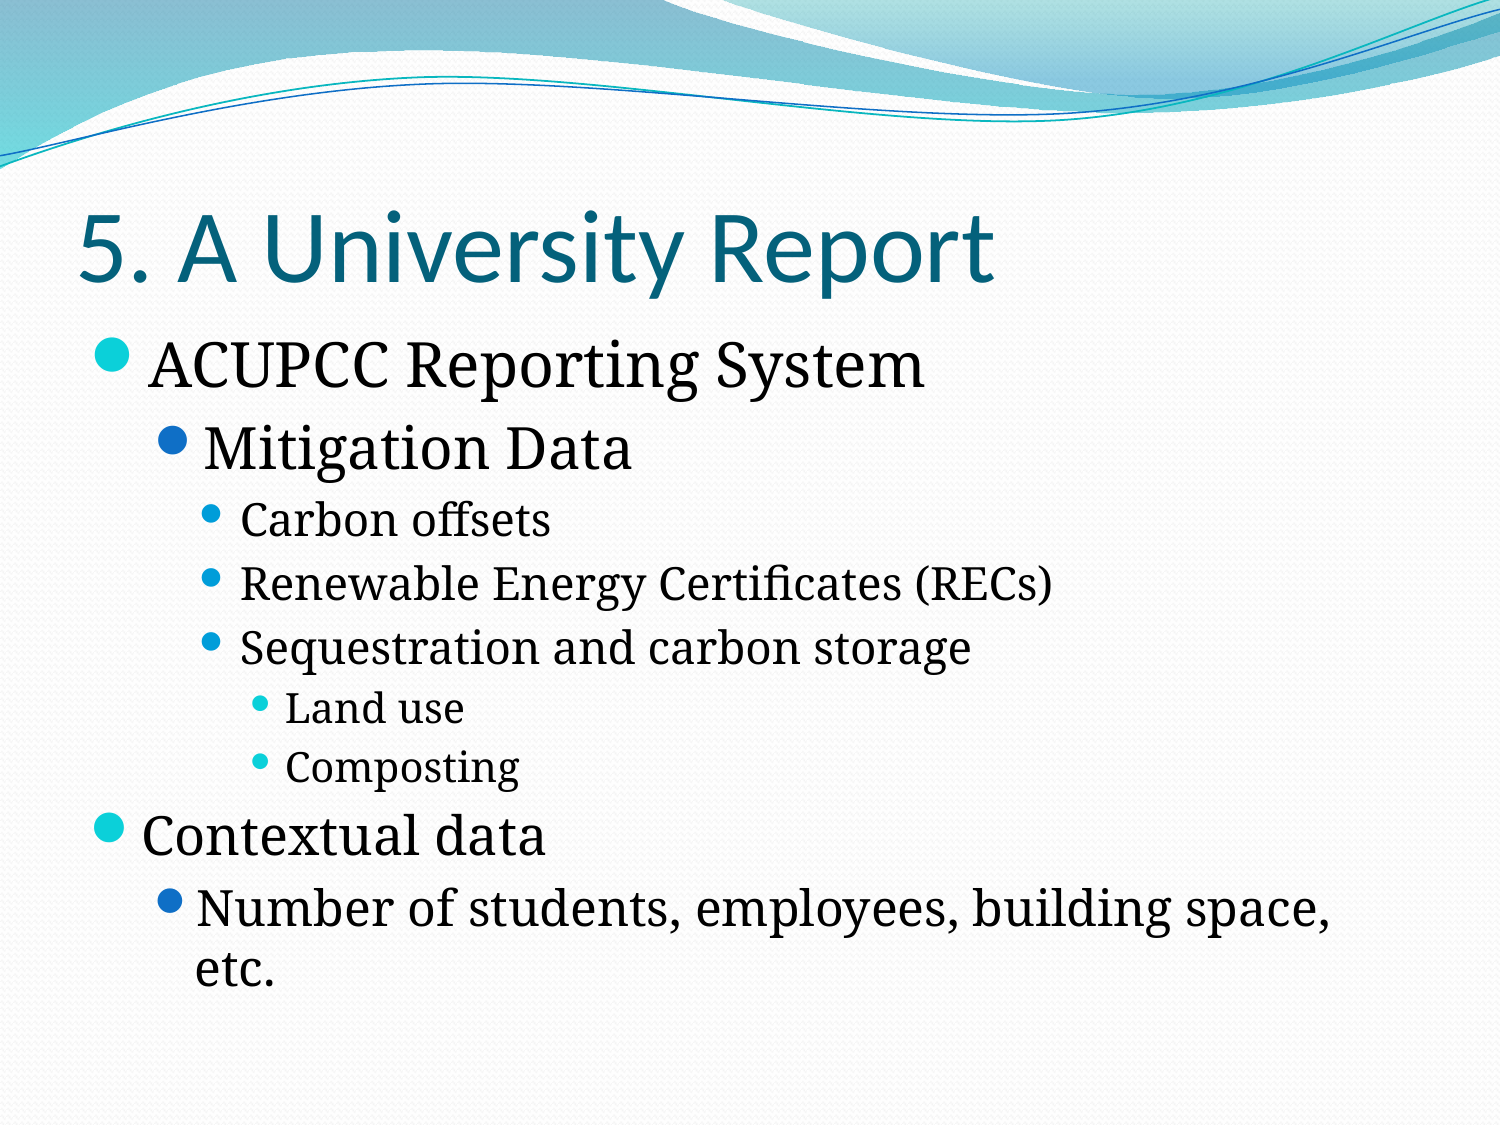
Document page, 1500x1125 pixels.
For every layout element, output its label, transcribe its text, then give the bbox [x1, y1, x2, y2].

title 5. A University Report [75, 115, 1425, 303]
list ACUPCC Reporting System Mitigation Data Carbon offsets Renewable Energy Certificates (RECs) Sequestration and carbon storage Land use Composting Contextual data Number of students, employees, building space, etc. [75, 317, 1425, 1038]
